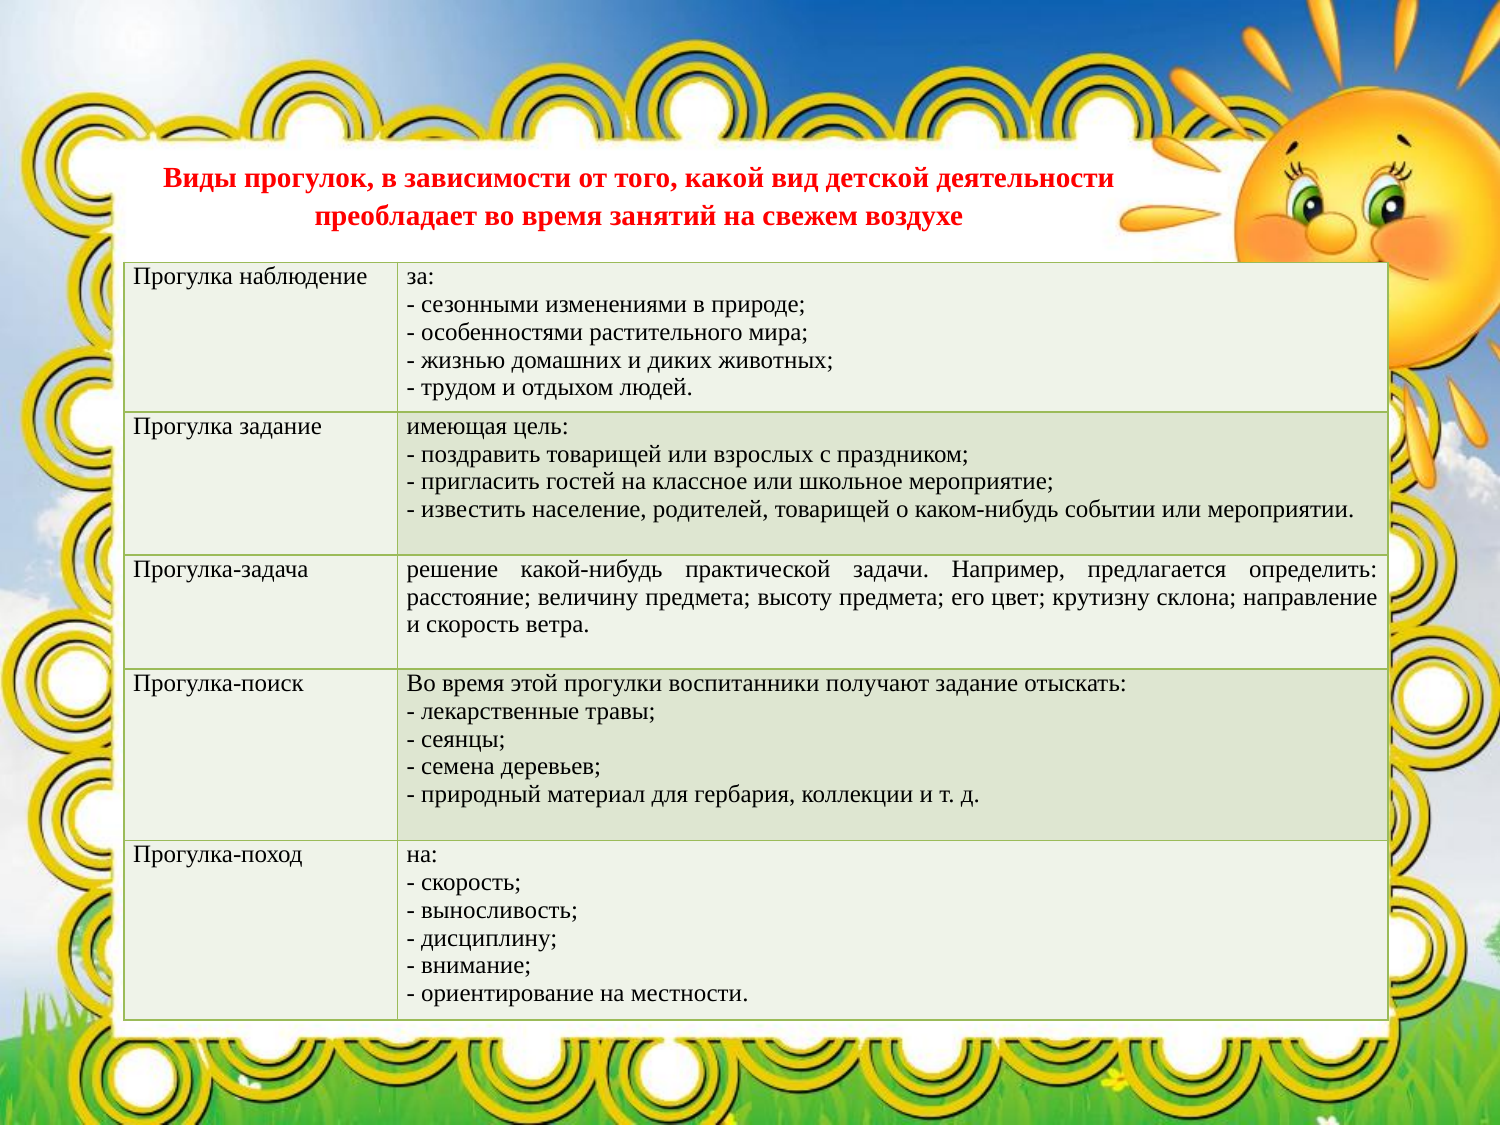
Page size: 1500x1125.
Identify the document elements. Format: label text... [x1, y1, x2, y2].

table_cell Прогулка-задача [125, 556, 397, 668]
table_header Прогулка наблюдение [125, 263, 397, 411]
table_cell Во время этой прогулки воспитанники получают задание отыскать: - лекарственные травы; - сеянцы; - семена деревьев; - природный материал для гербария, коллекции и т. д. [398, 670, 1387, 840]
picture [0, 0, 1500, 1125]
table_cell Прогулка-поиск [125, 670, 397, 840]
text_box Виды прогулок, в зависимости от того, какой вид детской деятельности преобладает во время занятий на свежем воздухе [137, 148, 1142, 239]
table_cell на: - скорость; - выносливость; - дисциплину; - внимание; - ориентирование на местности. [398, 841, 1387, 1019]
table_cell Прогулка задание [125, 413, 397, 554]
table_header за: - сезонными изменениями в природе; - особенностями растительного мира; - жизнью домашних и диких животных; - трудом и отдыхом людей. [398, 263, 1387, 411]
table_cell имеющая цель: - поздравить товарищей или взрослых с праздником; - пригласить гостей на классное или школьное мероприятие; - известить население, родителей, товарищей о каком-нибудь событии или мероприятии. [398, 413, 1387, 554]
table_cell Прогулка-поход [125, 841, 397, 1019]
table_cell решение какой-нибудь практической задачи. Например, предлагается определить: расстояние; величину предмета; высоту предмета; его цвет; крутизну склона; направление и скорость ветра. [398, 556, 1387, 668]
